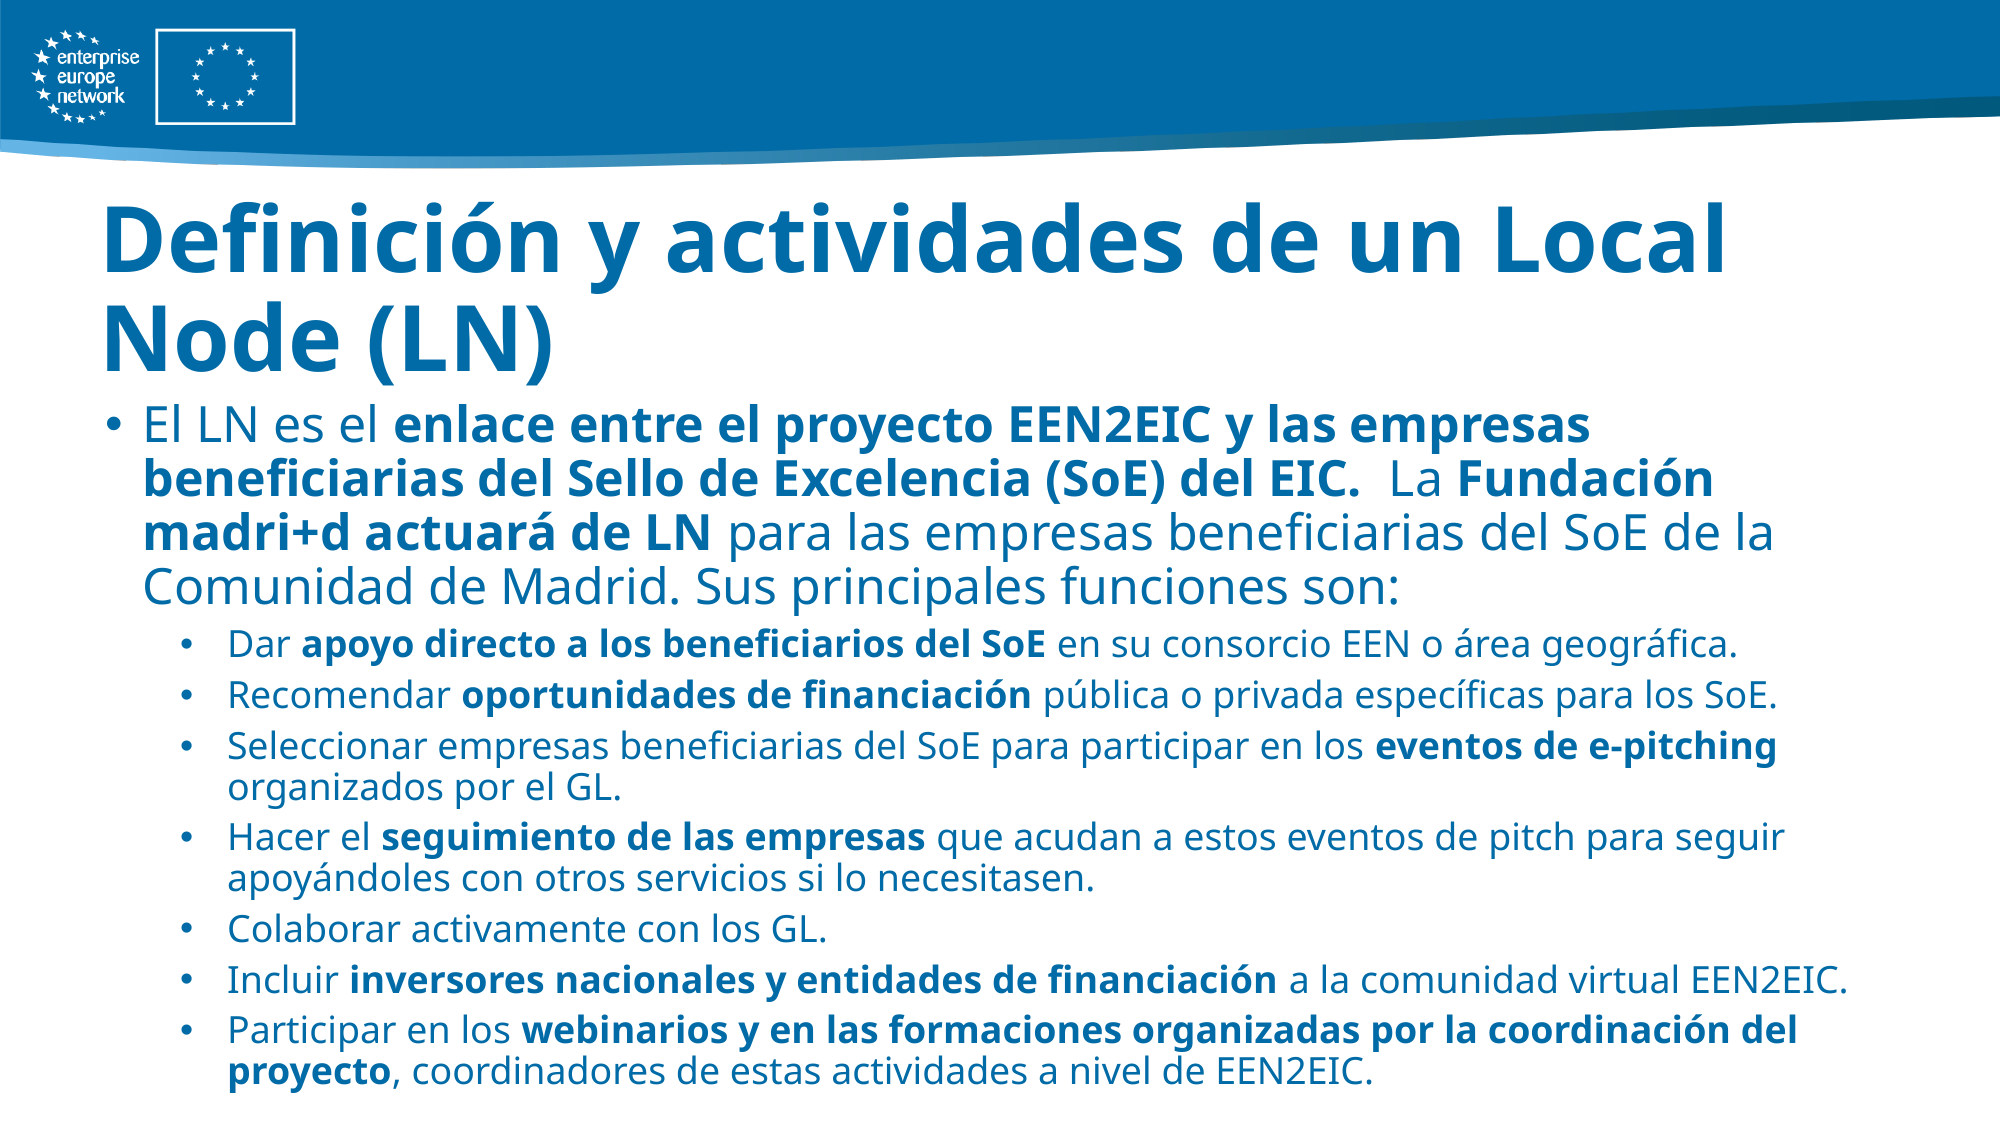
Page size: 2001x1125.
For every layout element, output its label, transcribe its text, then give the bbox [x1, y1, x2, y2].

title Definición y actividades de un Local Node (LN) [99, 213, 1901, 371]
list El LN es el enlace entre el proyecto EEN2EIC y las empresas beneficiarias del Sello de Excelencia (SoE) del EIC. La Fundación madri+d actuará de LN para las empresas beneficiarias del SoE de la Comunidad de Madrid. Sus principales funciones son: Dar apoyo directo a los beneficiarios del SoE en su consorcio EEN o área geográfica. Recomendar oportunidades de financiación pública o privada específicas para los SoE. Seleccionar empresas beneficiarias del SoE para participar en los eventos de e-pitching organizados por el GL. Hacer el seguimiento de las empresas que acudan a estos eventos de pitch para seguir apoyándoles con otros servicios si lo necesitasen. Colaborar activamente con los GL. Incluir inversores nacionales y entidades de financiación a la comunidad virtual EEN2EIC. Participar en los webinarios y en las formaciones organizadas por la coordinación del proyecto, coordinadores de estas actividades a nivel de EEN2EIC. [99, 391, 1901, 765]
picture [0, 0, 2000, 169]
text_box [180, 331, 1991, 481]
